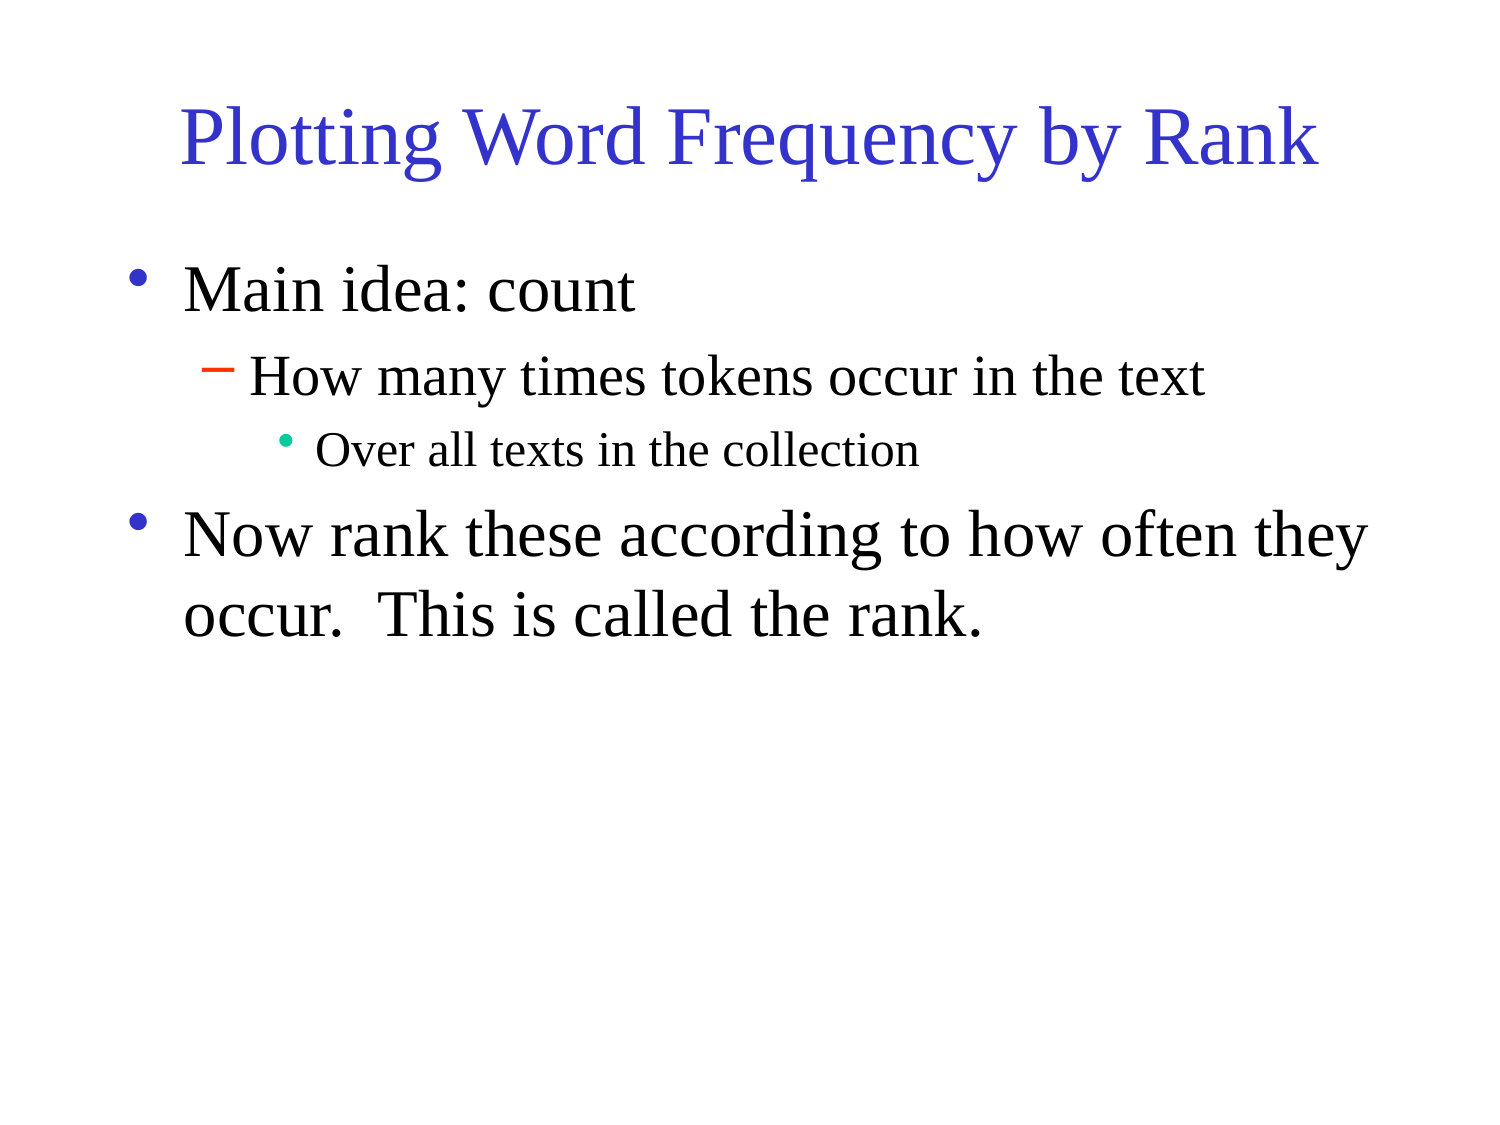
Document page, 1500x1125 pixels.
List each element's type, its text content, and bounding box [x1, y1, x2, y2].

title Plotting Word Frequency by Rank [112, 37, 1388, 226]
list Main idea: count How many times tokens occur in the text Over all texts in the collection Now rank these according to how often they occur. This is called the rank. [112, 237, 1388, 1076]
